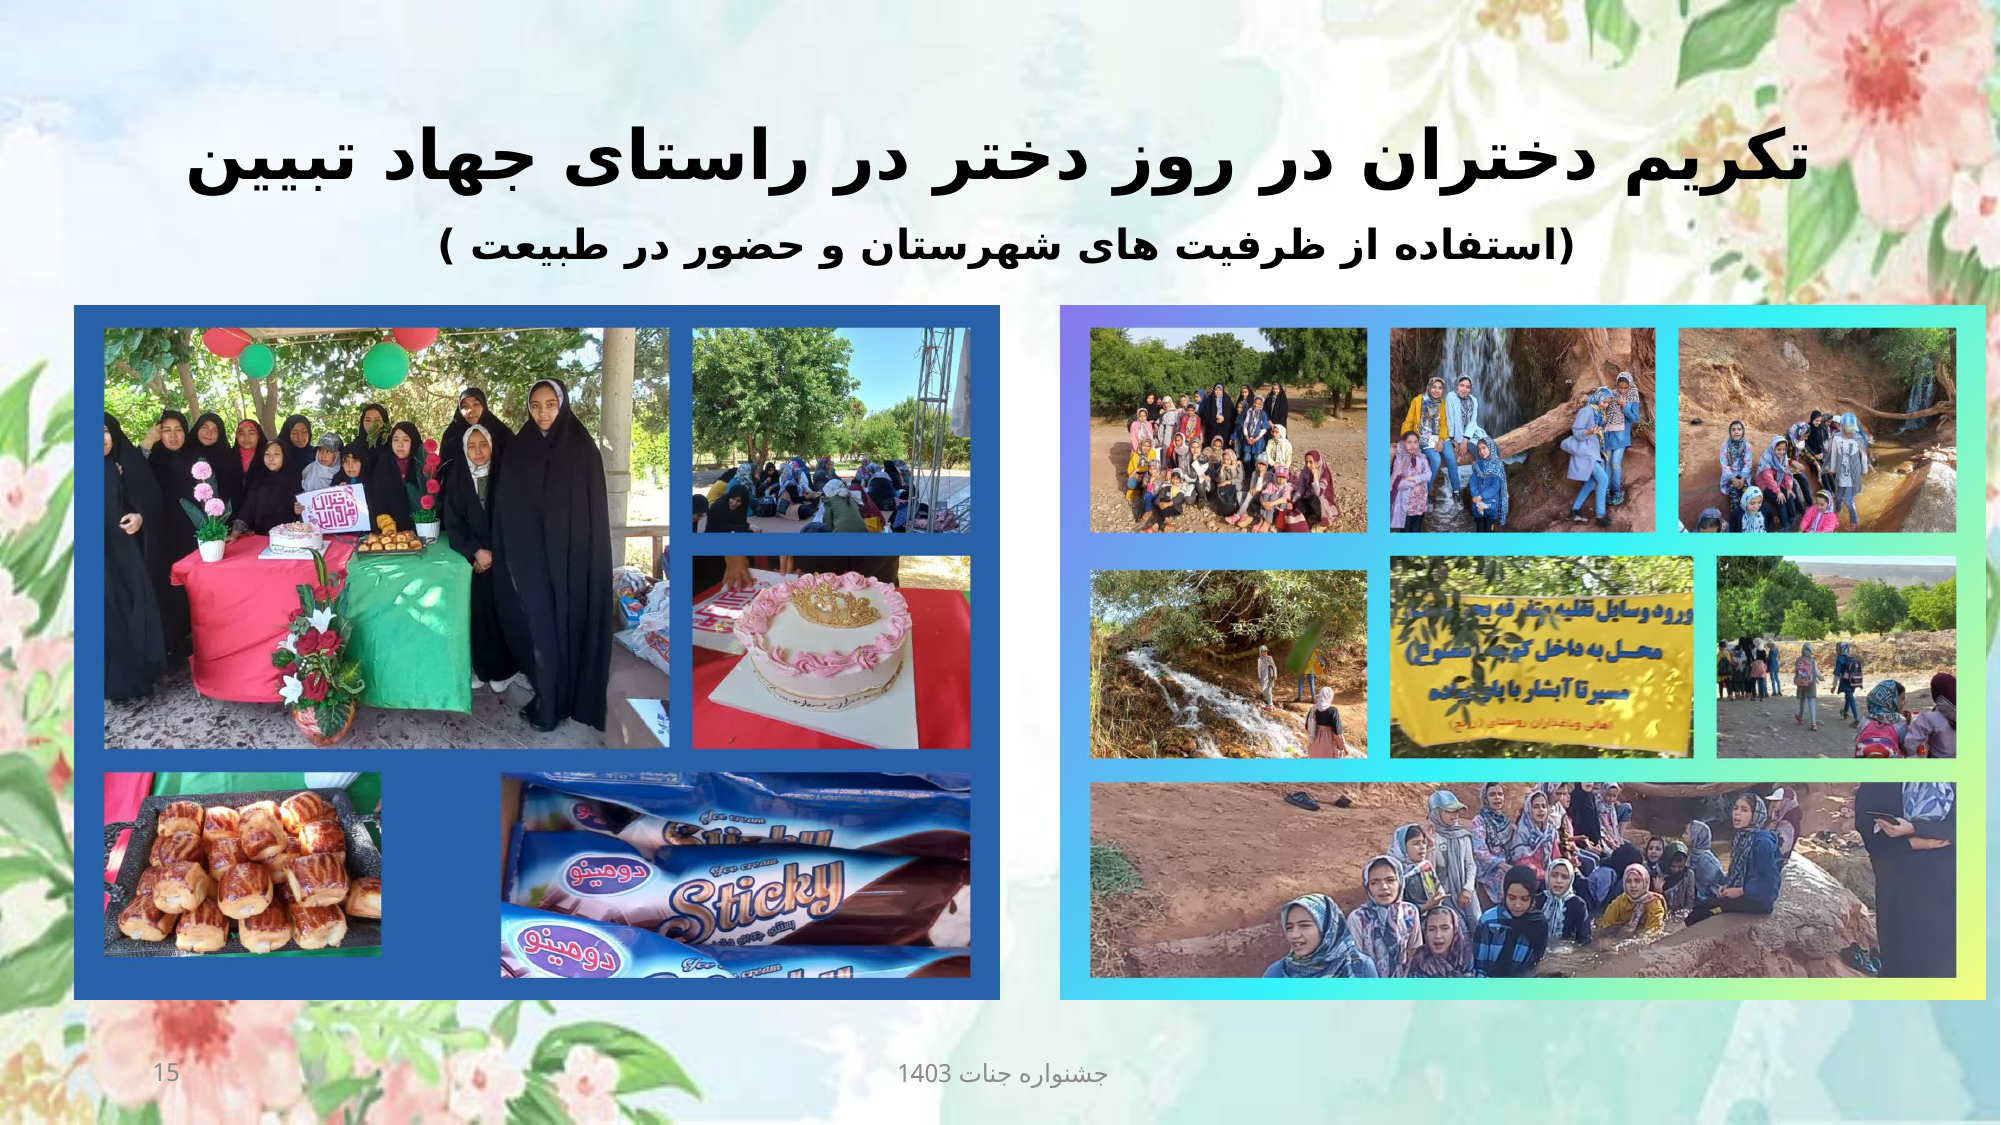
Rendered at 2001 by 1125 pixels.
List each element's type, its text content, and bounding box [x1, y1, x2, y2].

text_box جشنواره جنات 1403 [662, 1042, 1338, 1103]
picture [74, 305, 1001, 1000]
text_box تکریم دختران در روز دختر در راستای جهاد تبیین (استفاده از ظرفیت های شهرستان و حضور در طبیعت ) [137, 59, 1863, 278]
picture [1060, 305, 1986, 1000]
text_box 15 [137, 1042, 588, 1103]
